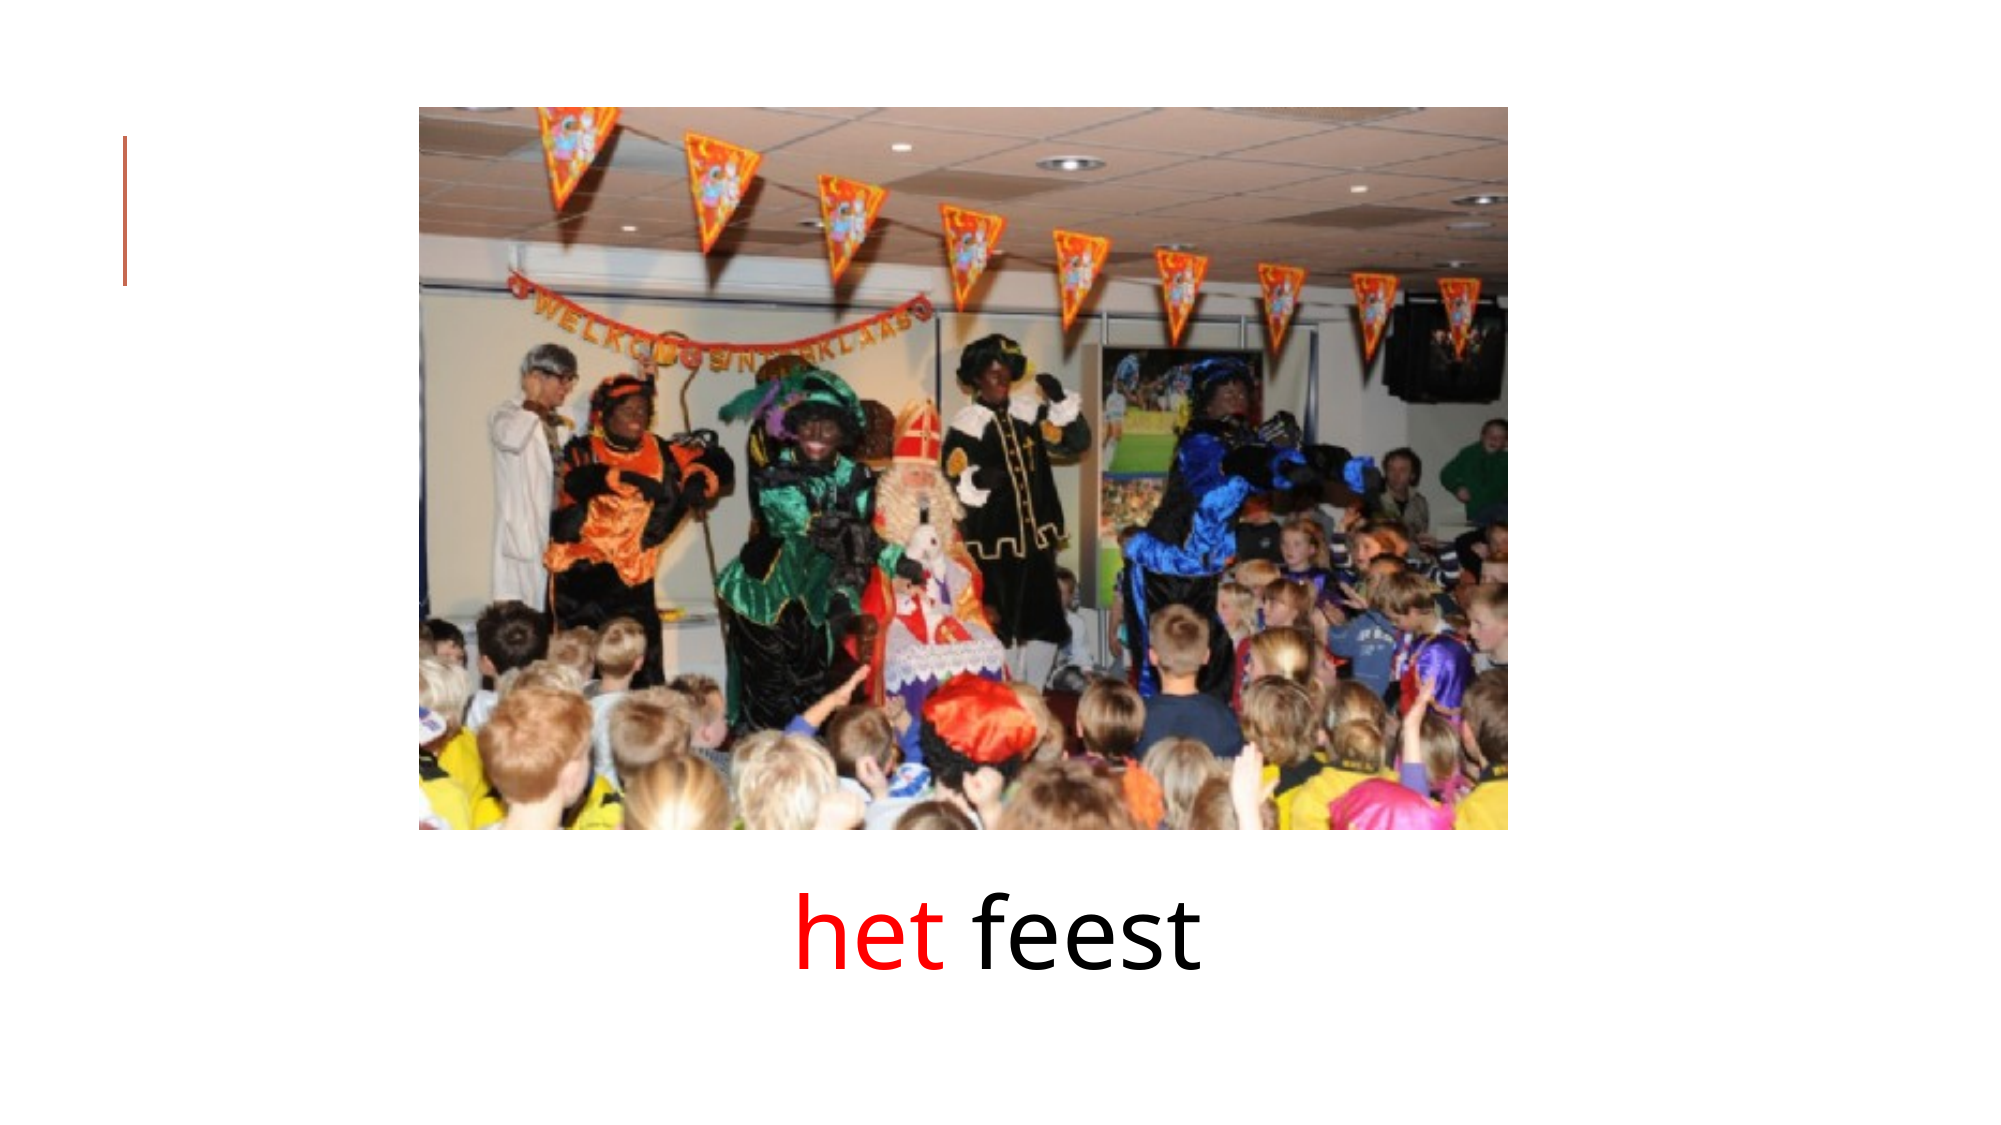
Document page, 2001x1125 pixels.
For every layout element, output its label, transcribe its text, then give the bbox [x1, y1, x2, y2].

picture [418, 107, 1508, 831]
text_box het feest [349, 862, 1645, 998]
